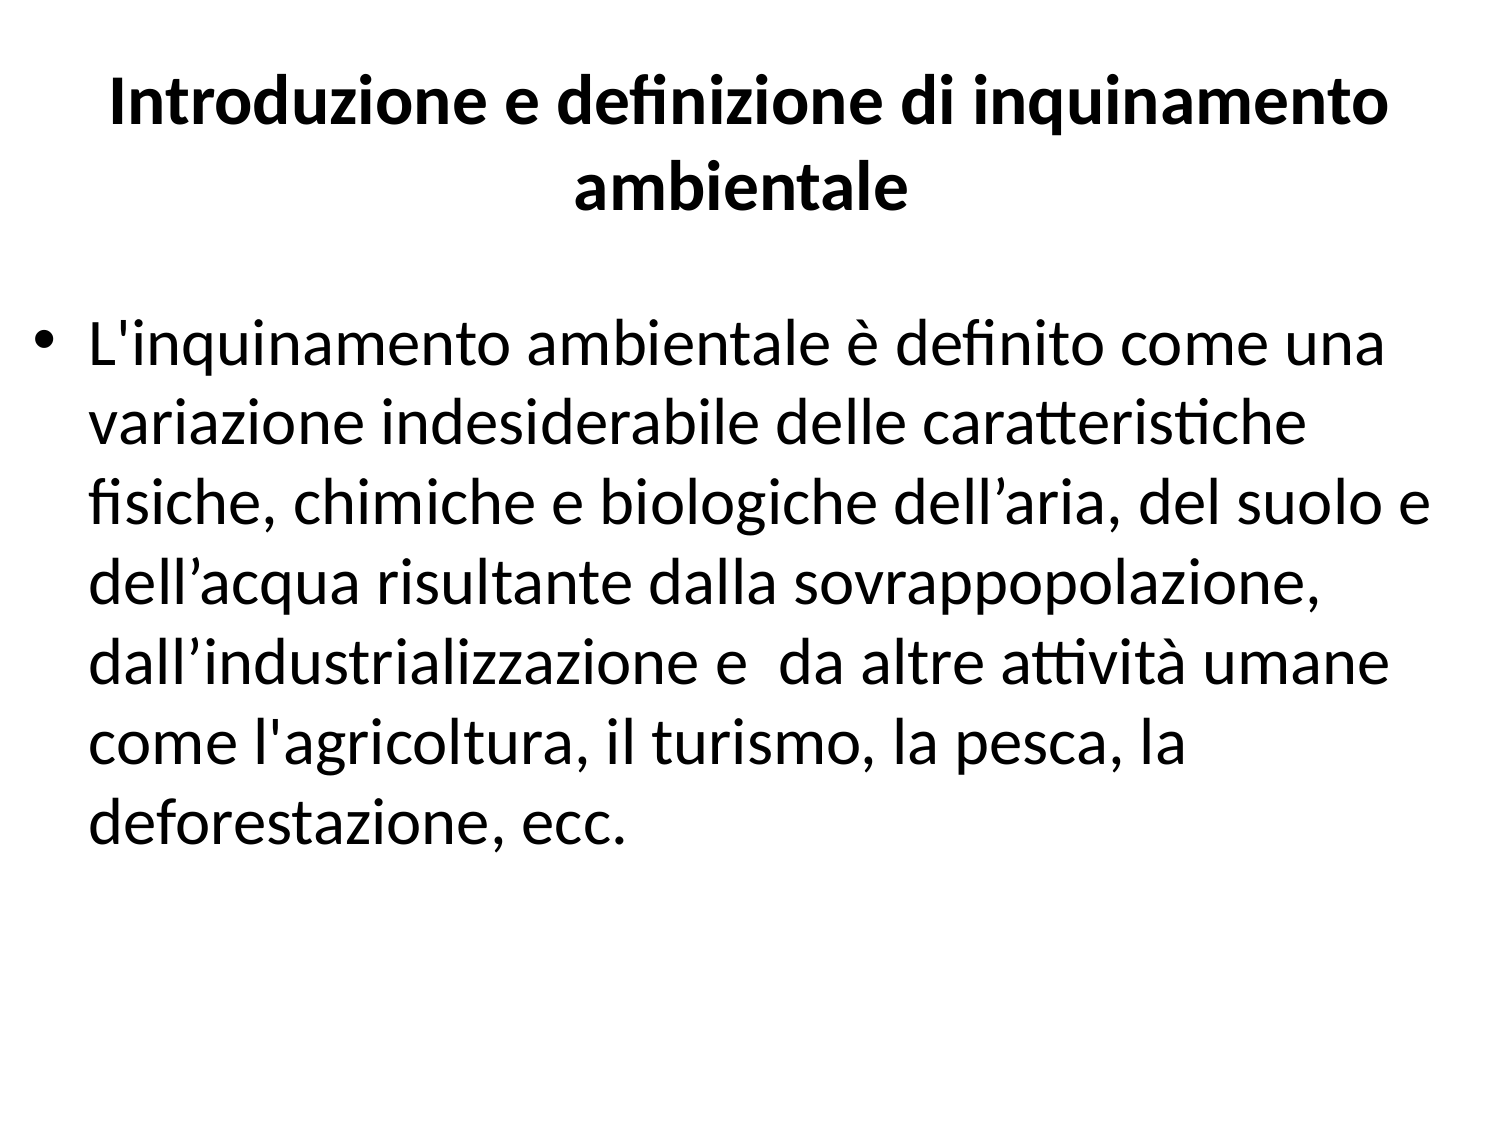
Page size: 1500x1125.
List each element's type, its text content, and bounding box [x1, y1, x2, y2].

list L'inquinamento ambientale è definito come una variazione indesiderabile delle caratteristiche fisiche, chimiche e biologiche dell’aria, del suolo e dell’acqua risultante dalla sovrappopolazione, dall’industrializzazione e da altre attività umane come l'agricoltura, il turismo, la pesca, la deforestazione, ecc. [17, 290, 1500, 1034]
title Introduzione e definizione di inquinamento ambientale [75, 45, 1425, 233]
